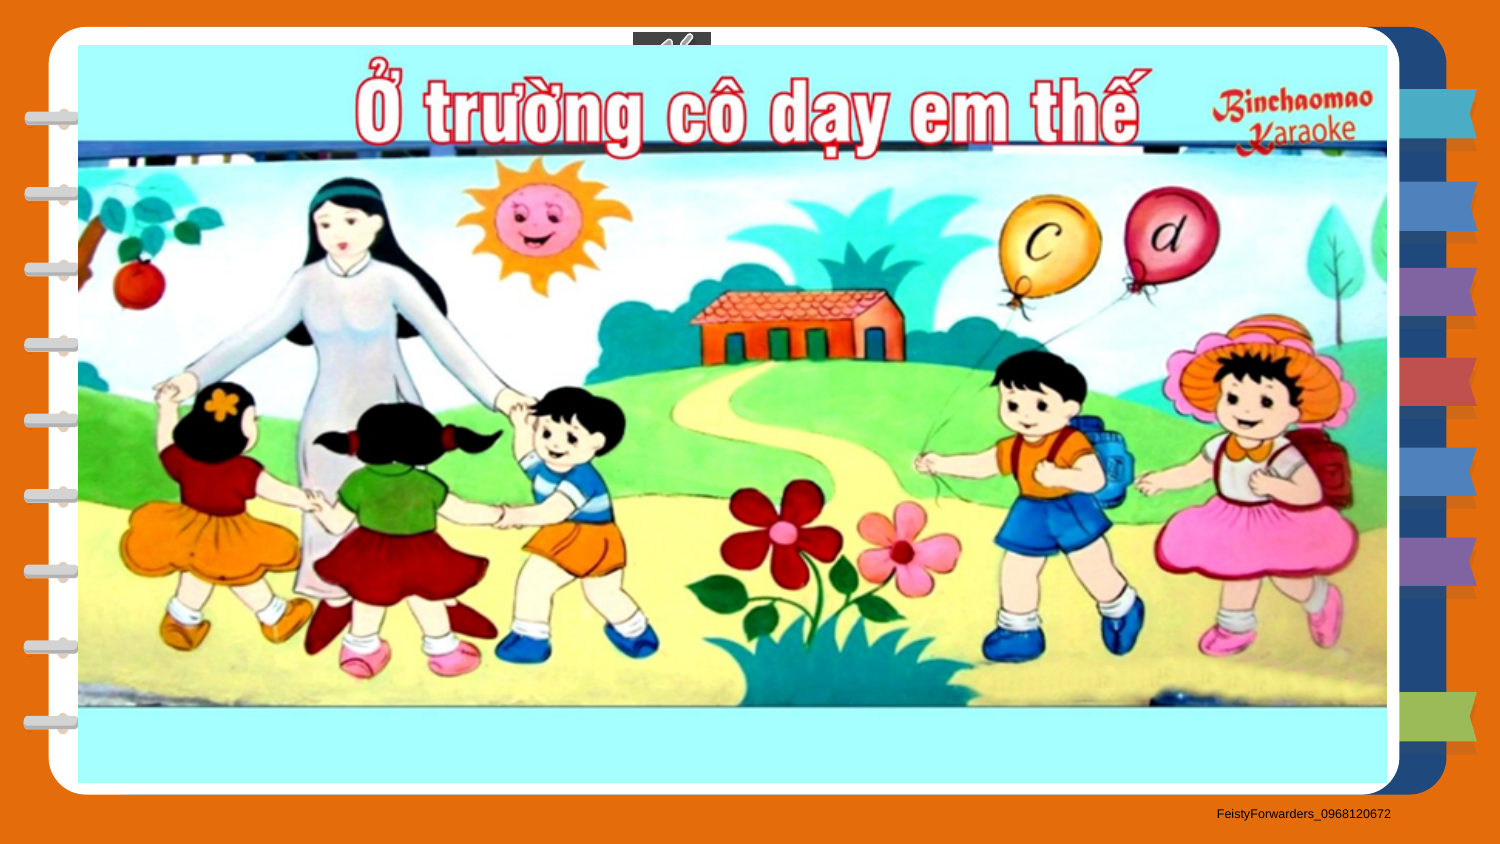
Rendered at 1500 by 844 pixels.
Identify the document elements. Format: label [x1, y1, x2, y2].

picture [78, 30, 1387, 784]
